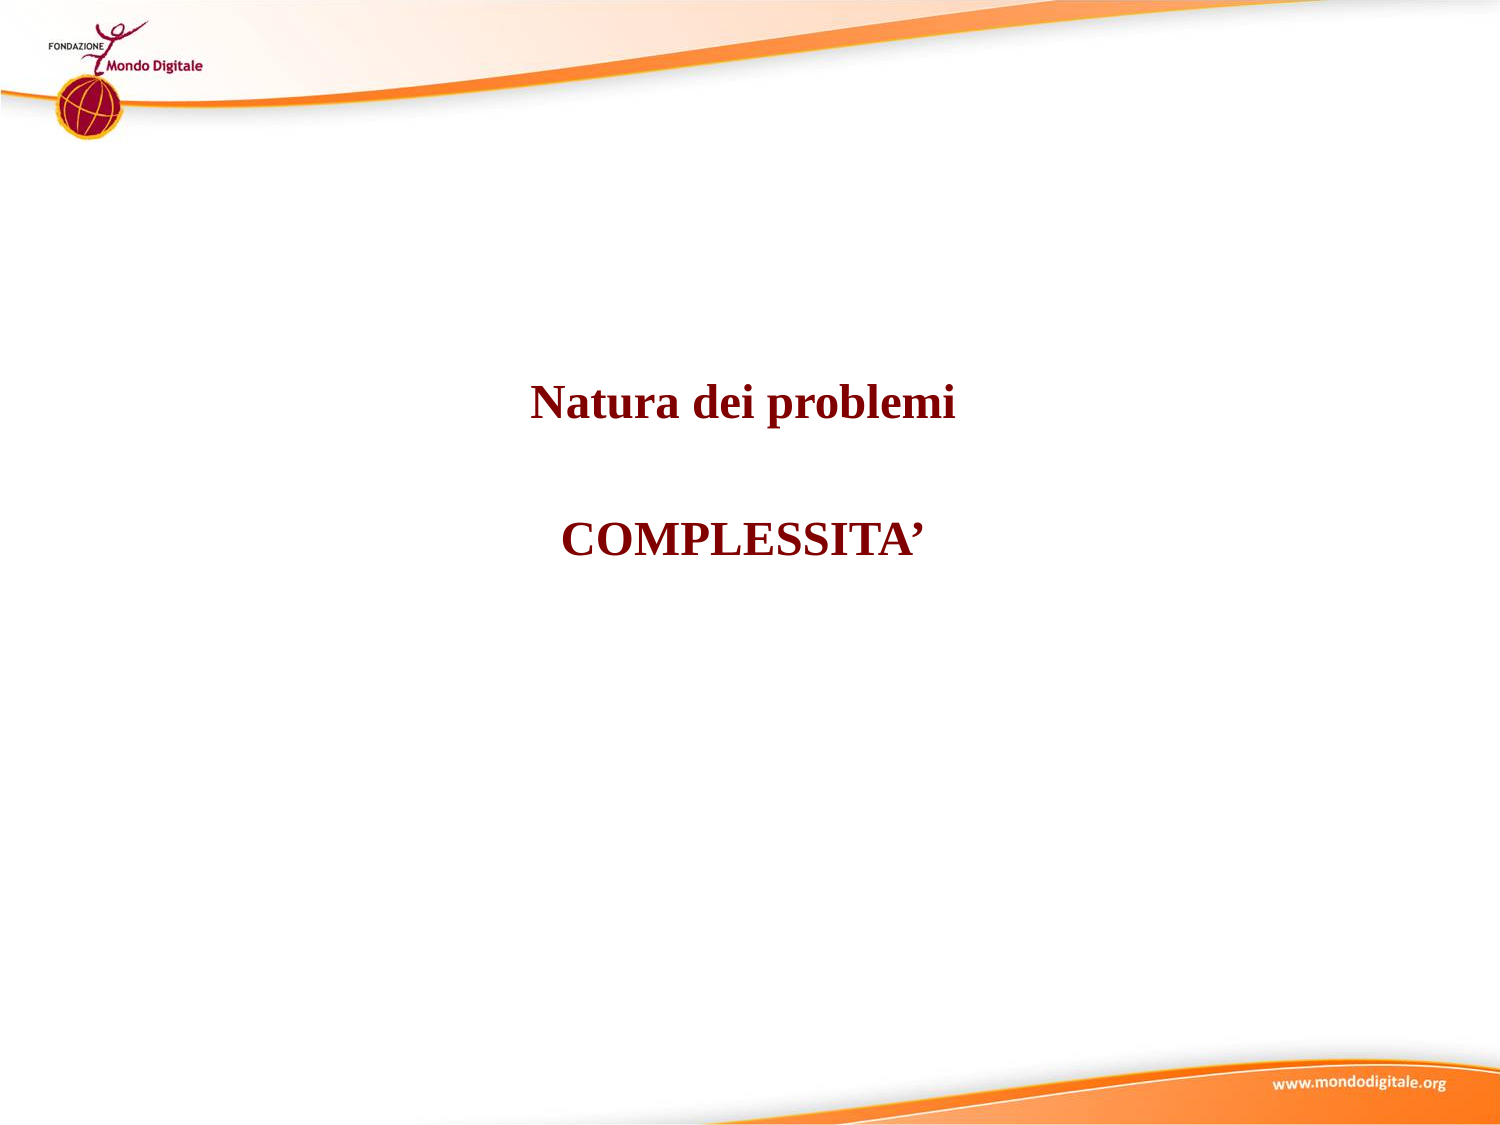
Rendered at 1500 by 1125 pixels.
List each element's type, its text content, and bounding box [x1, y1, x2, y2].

subtitle Natura dei problemi COMPLESSITA’ [350, 362, 1137, 575]
picture [0, 0, 1500, 1125]
